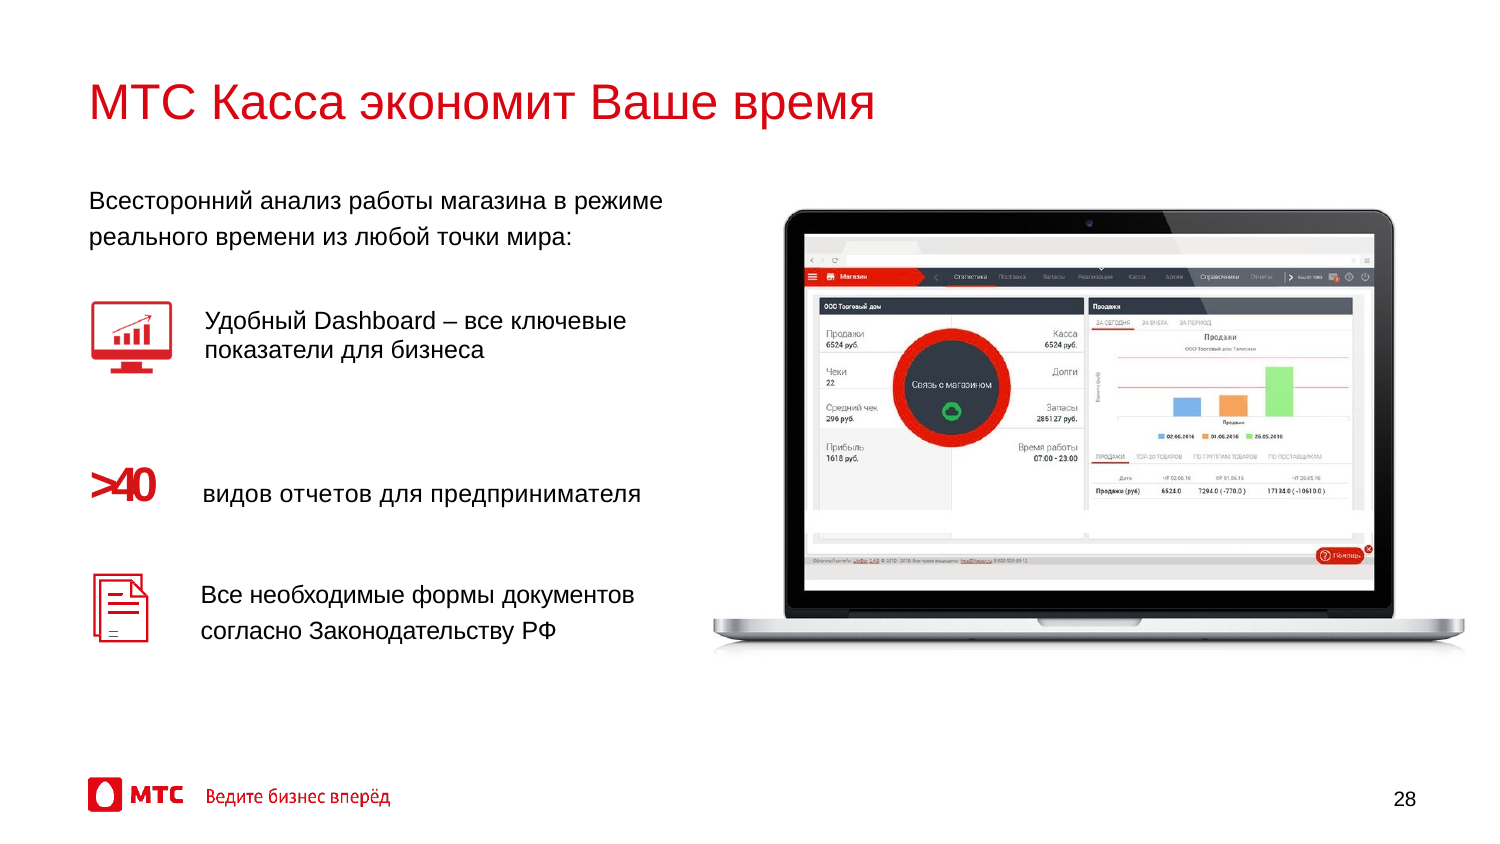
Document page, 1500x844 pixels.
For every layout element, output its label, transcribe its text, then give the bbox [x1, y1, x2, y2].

picture [81, 289, 190, 382]
picture [594, 124, 1494, 719]
text_box Все необходимые формы документов согласно Законодательству РФ [183, 565, 591, 653]
text_box Всесторонний анализ работы магазина в режиме реального времени из любой точки мира: [72, 171, 591, 303]
text_box Удобный Dashboard – все ключевые показатели для бизнеса [200, 296, 591, 372]
text_box видов отчетов для предпринимателя [185, 416, 591, 515]
picture [62, 751, 415, 837]
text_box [93, 573, 149, 660]
text_box >40 [75, 393, 211, 519]
list МТС Касса экономит Ваше время [88, 66, 1412, 171]
